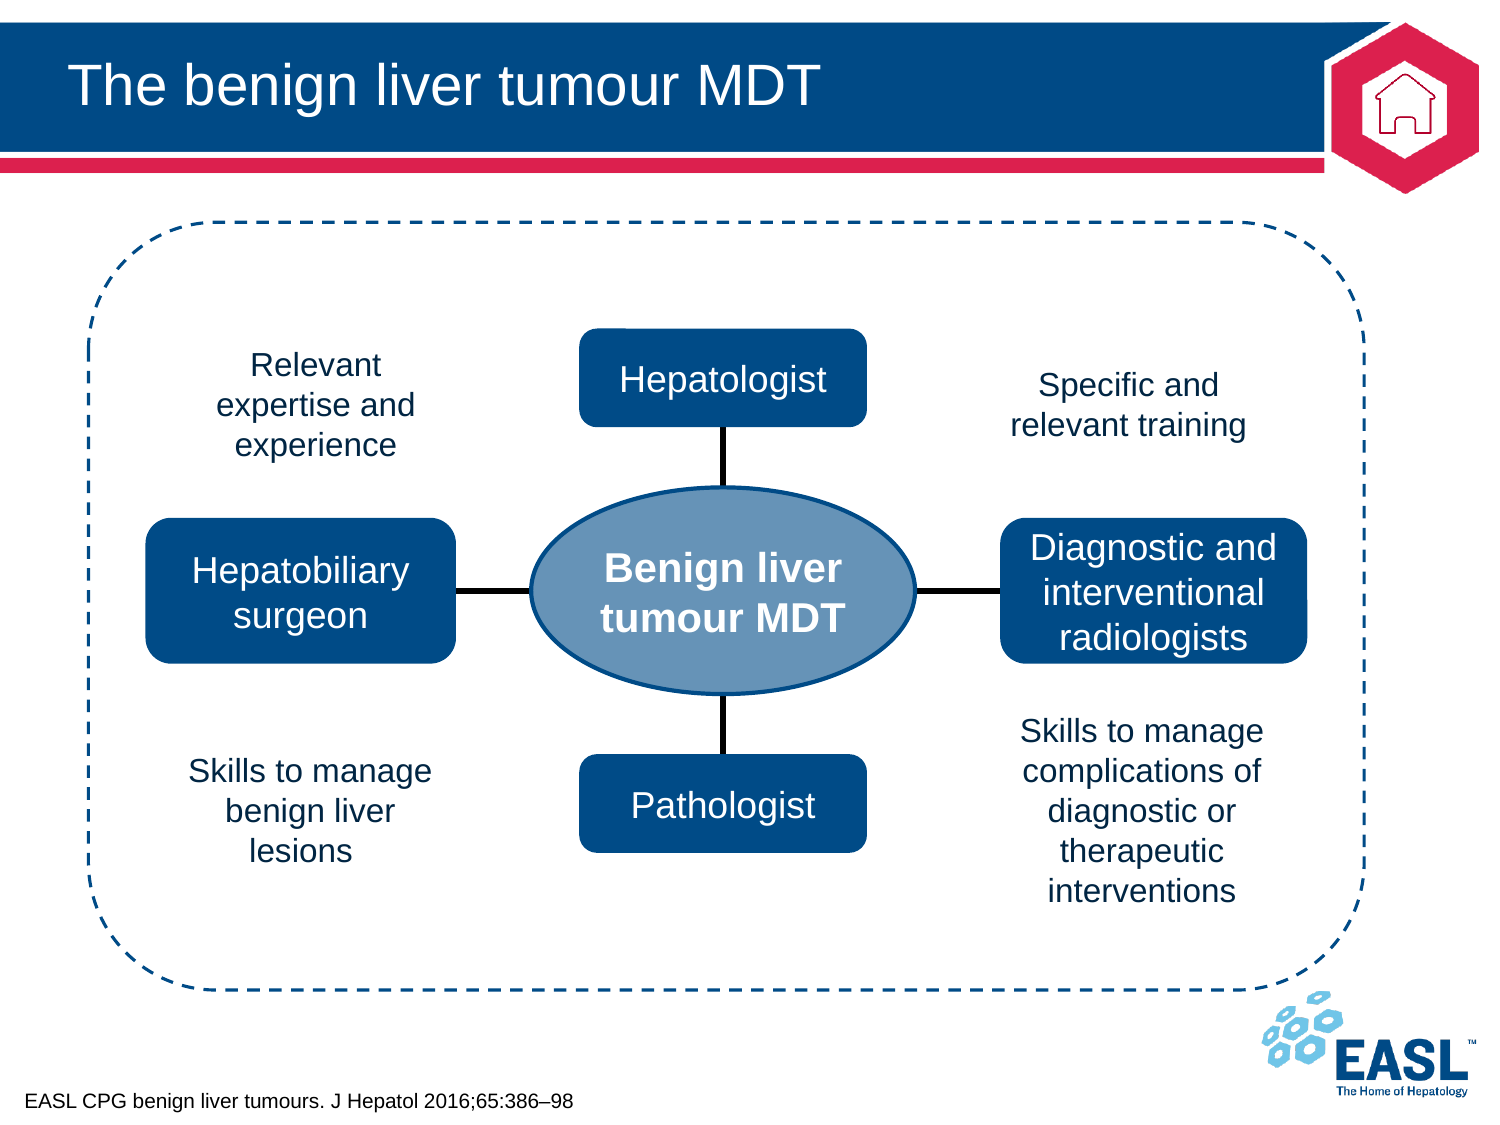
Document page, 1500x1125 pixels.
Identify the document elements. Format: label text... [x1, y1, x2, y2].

picture [0, 22, 1479, 194]
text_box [88, 222, 1365, 991]
title The benign liver tumour MDT [52, 23, 1306, 150]
picture [1257, 987, 1479, 1100]
list EASL CPG benign liver tumours. J Hepatol 2016;65:386–98 [0, 1062, 1235, 1125]
